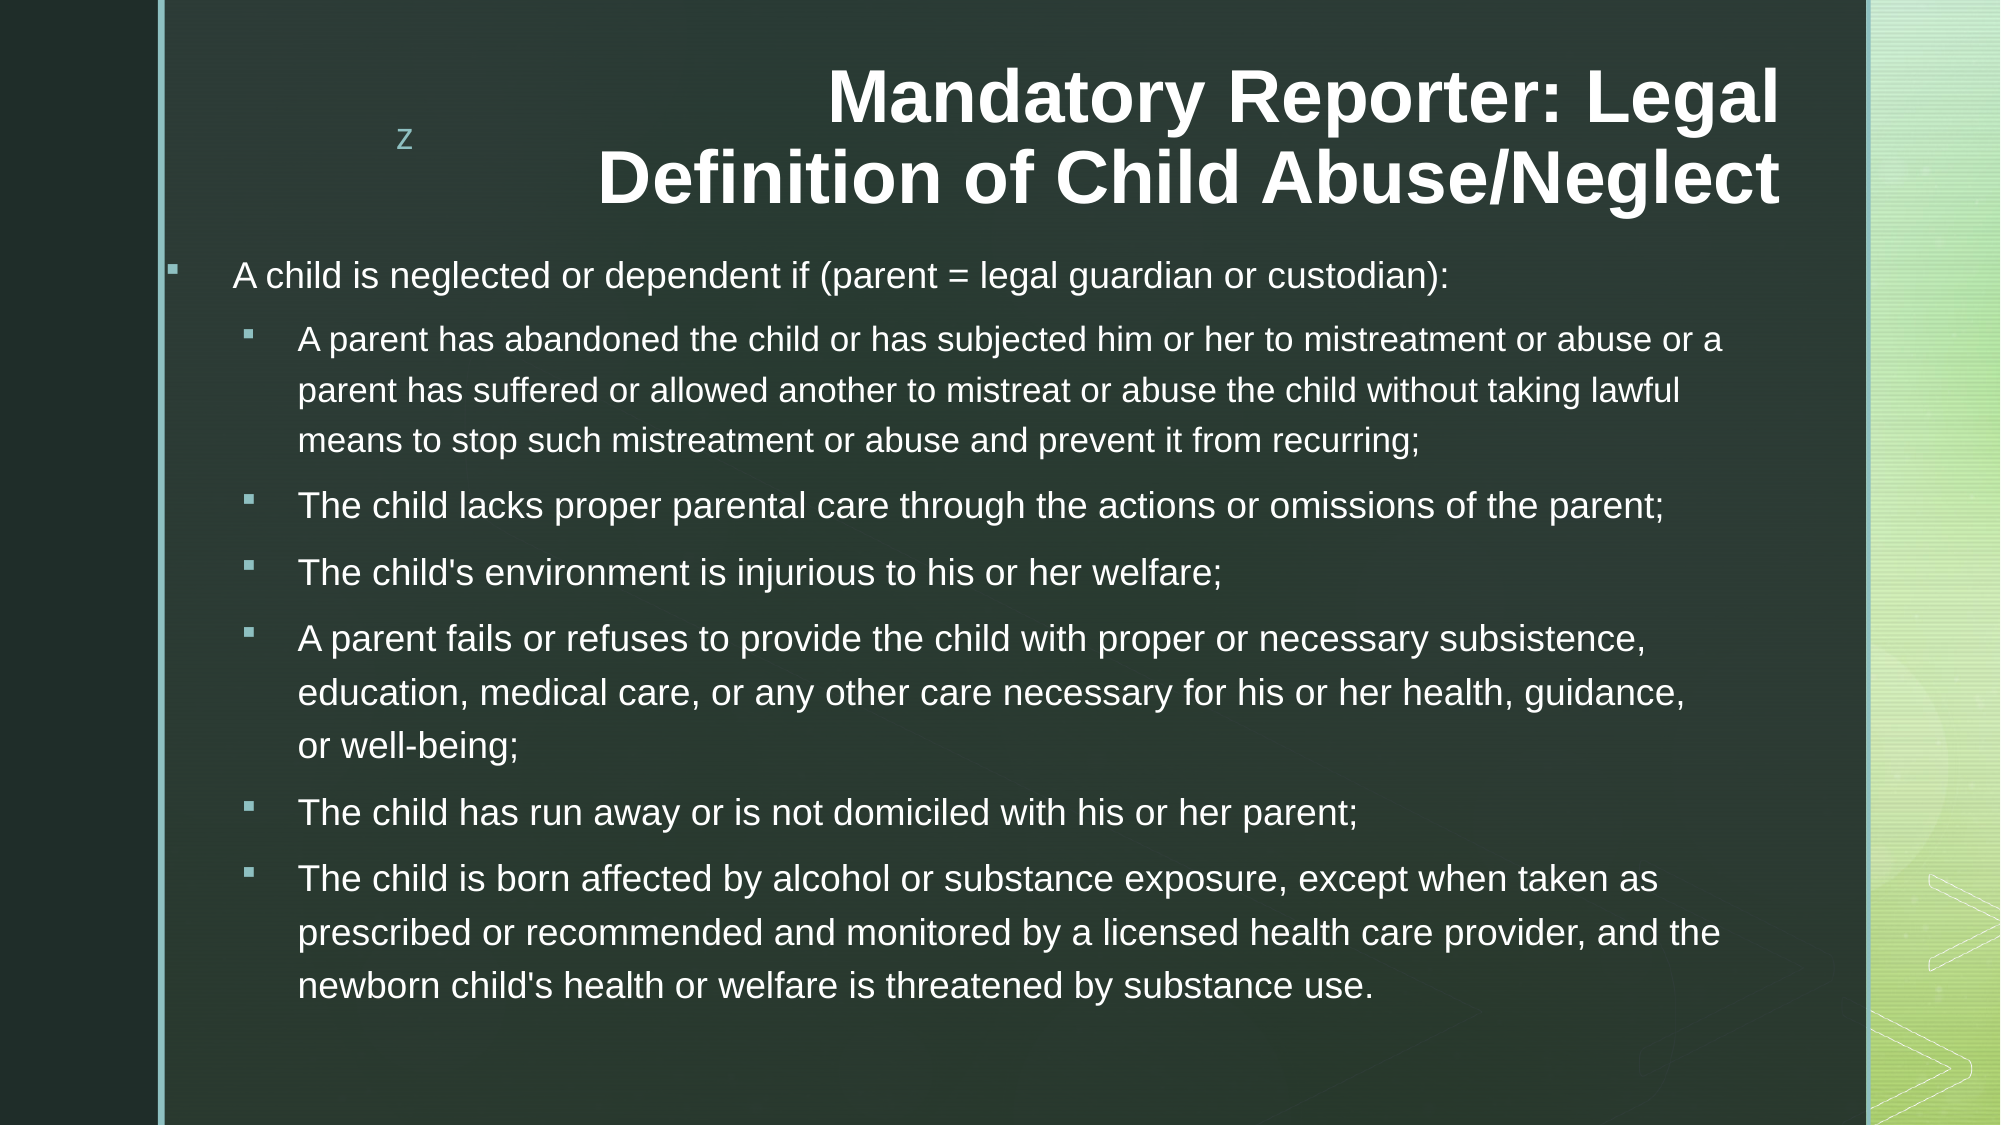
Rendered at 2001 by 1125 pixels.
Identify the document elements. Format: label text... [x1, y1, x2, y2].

list A child is neglected or dependent if (parent = legal guardian or custodian): A parent has abandoned the child or has subjected him or her to mistreatment or abuse or a parent has suffered or allowed another to mistreat or abuse the child without taking lawful means to stop such mistreatment or abuse and prevent it from recurring; The child lacks proper parental care through the actions or omissions of the parent; The child's environment is injurious to his or her welfare; A parent fails or refuses to provide the child with proper or necessary subsistence, education, medical care, or any other care necessary for his or her health, guidance, or well-being; The child has run away or is not domiciled with his or her parent; The child is born affected by alcohol or substance exposure, except when taken as prescribed or recommended and monitored by a licensed health care provider, and the newborn child's health or welfare is threatened by substance use. [150, 176, 1746, 1026]
picture [1871, 0, 2001, 1125]
title Mandatory Reporter: Legal Definition of Child Abuse/Neglect [491, 50, 1797, 144]
